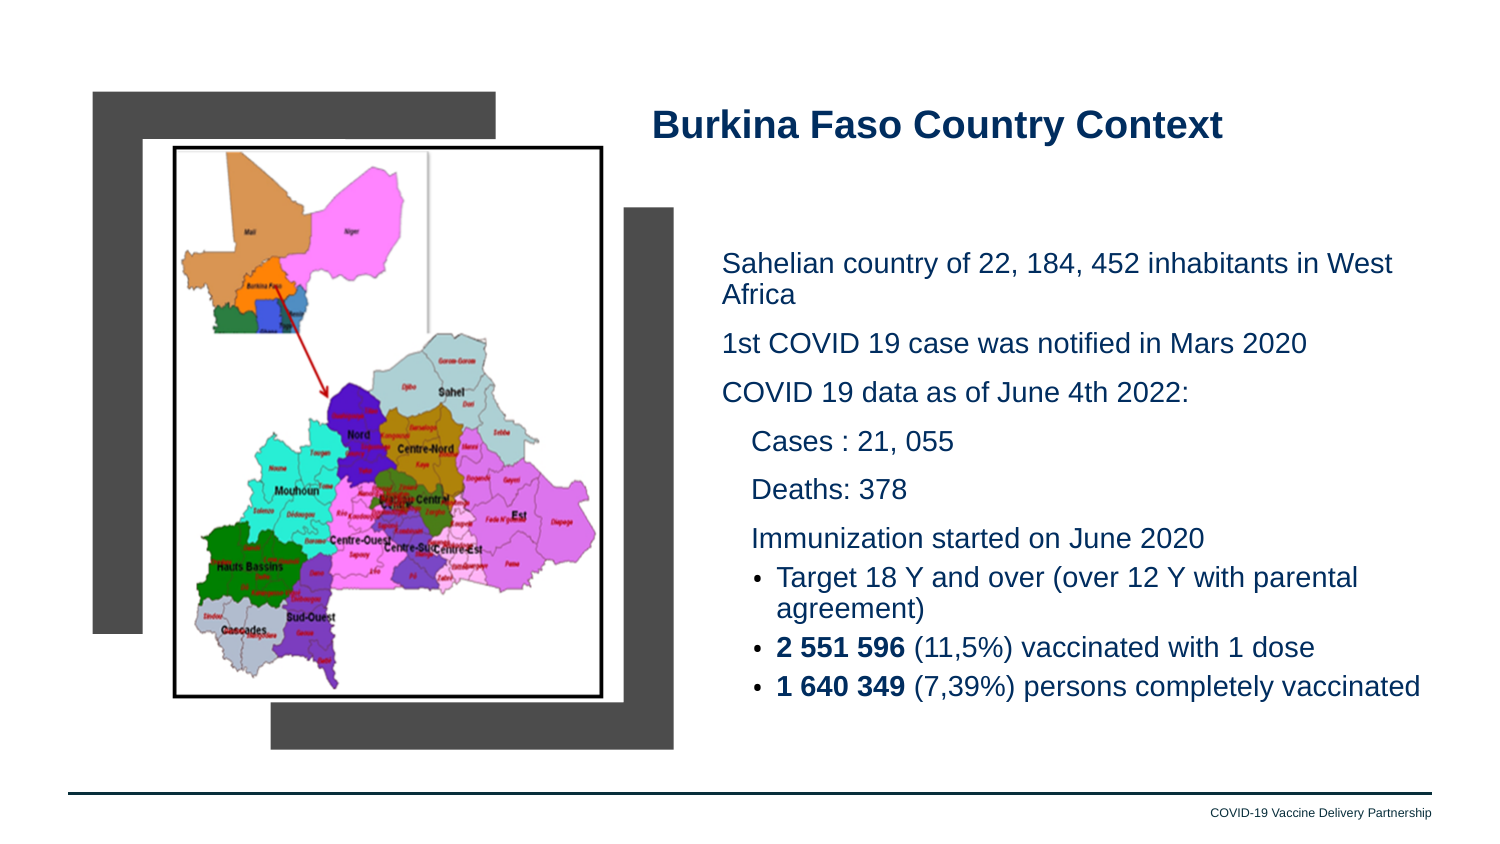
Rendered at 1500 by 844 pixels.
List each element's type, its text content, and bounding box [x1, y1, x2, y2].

title Burkina Faso Country Context [651, 98, 1500, 191]
text_box [270, 207, 674, 750]
picture [171, 145, 604, 699]
text_box [92, 91, 496, 634]
list Sahelian country of 22, 184, 452 inhabitants in West Africa 1st COVID 19 case was notified in Mars 2020 COVID 19 data as of June 4th 2022: Cases : 21, 055 Deaths: 378 Immunization started on June 2020 Target 18 Y and over (over 12 Y with parental agreement) 2 551 596 (11,5%) vaccinated with 1 dose 1 640 349 (7,39%) persons completely vaccinated [721, 190, 1436, 709]
